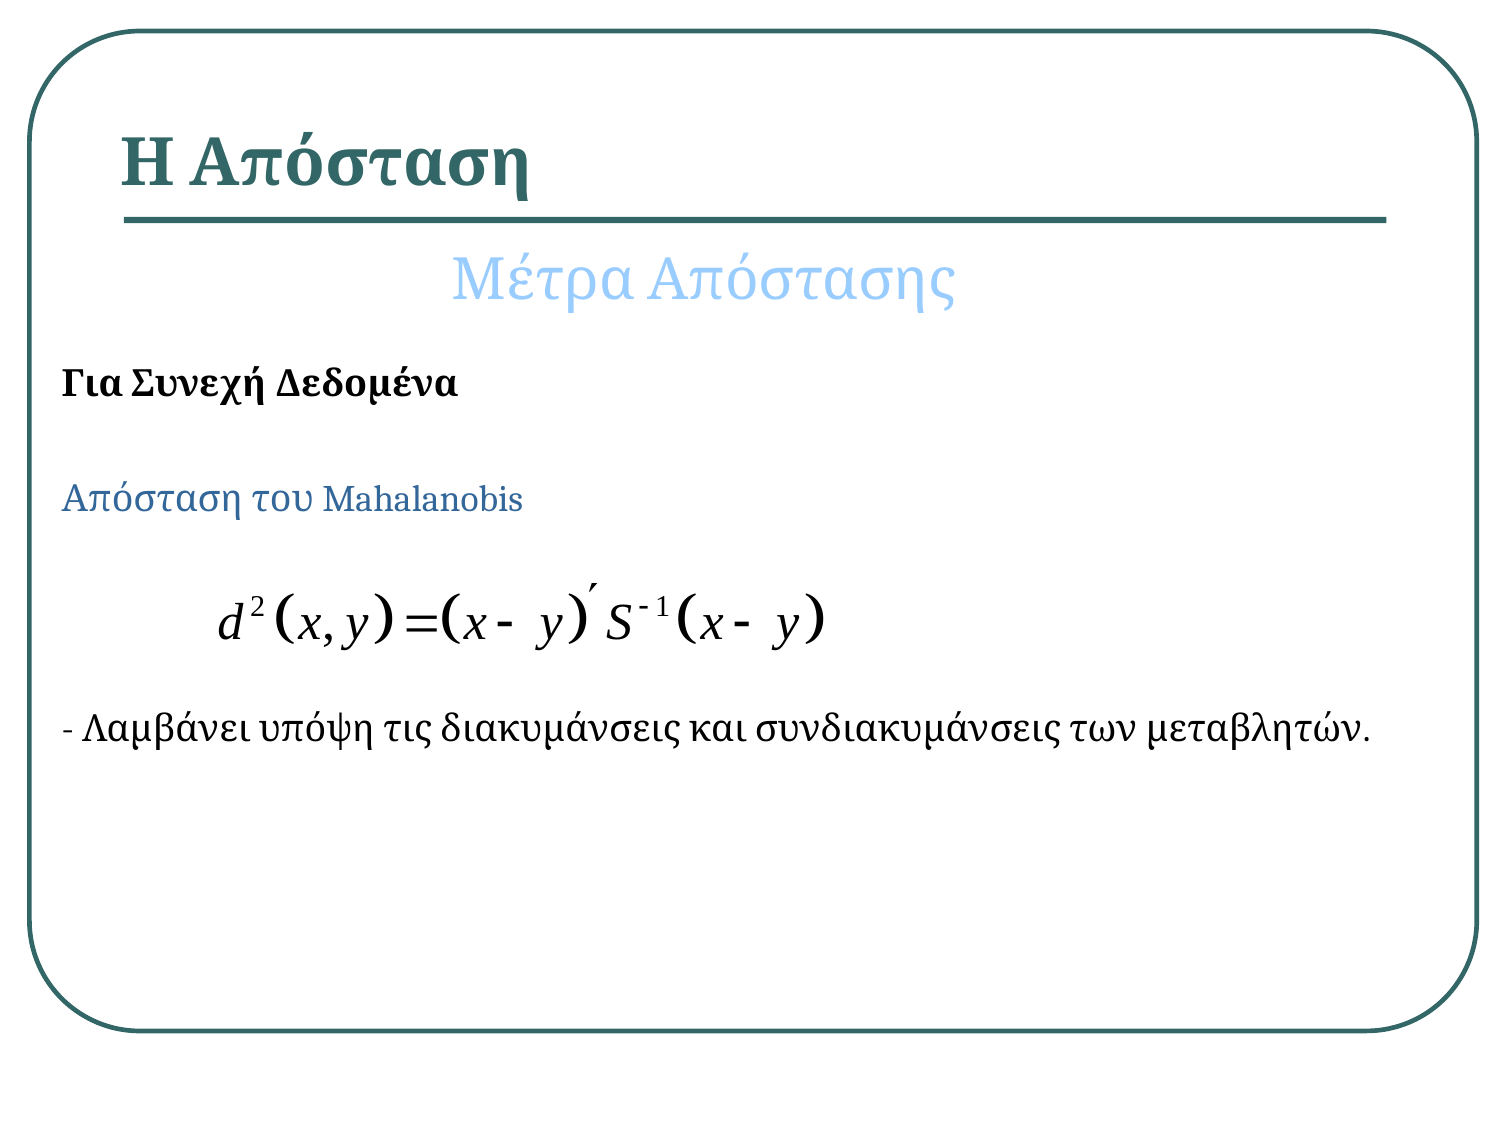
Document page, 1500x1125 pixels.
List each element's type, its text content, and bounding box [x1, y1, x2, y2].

text_box Μέτρα Απόστασης [436, 233, 1099, 319]
title Η Απόσταση [105, 81, 1233, 207]
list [211, 564, 827, 666]
text_box Για Συνεχή Δεδομένα Απόσταση του Mahalanobis - Λαμβάνει υπόψη τις διακυμάνσεις και συνδιακυμάνσεις των μεταβλητών. [46, 351, 1406, 814]
